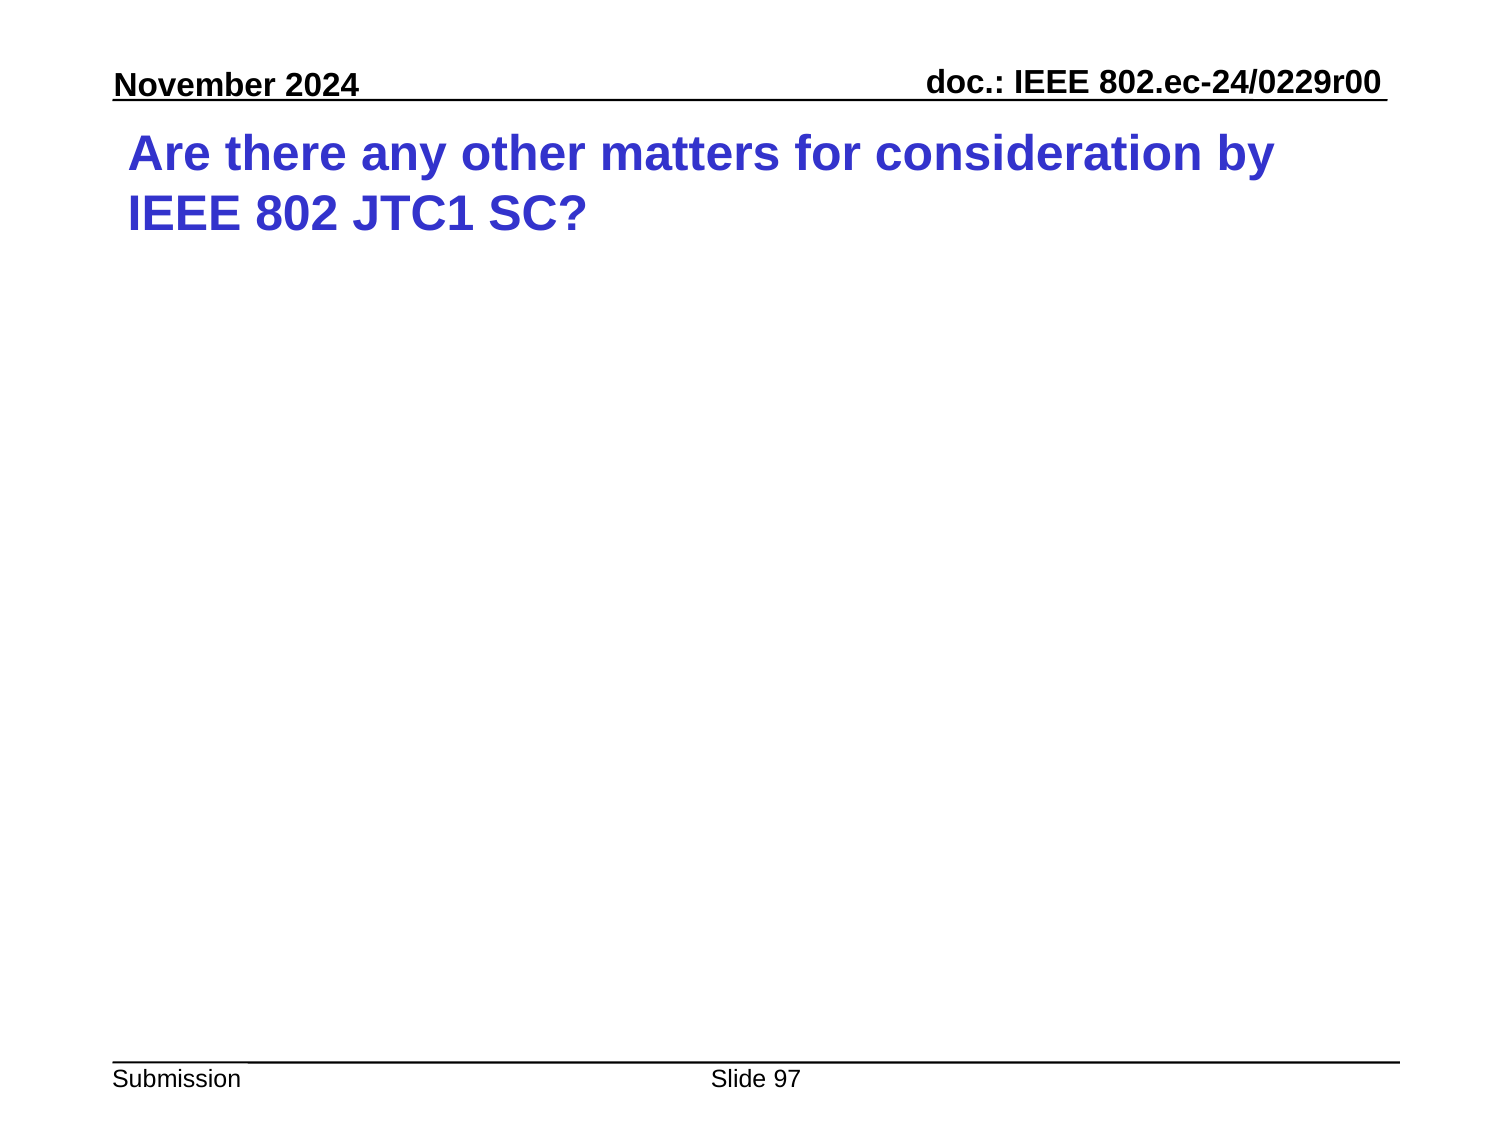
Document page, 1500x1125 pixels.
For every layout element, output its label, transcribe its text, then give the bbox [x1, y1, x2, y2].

title Are there any other matters for consideration by IEEE 802 JTC1 SC? [112, 112, 1388, 288]
slide_number Slide 97 [709, 1061, 803, 1093]
